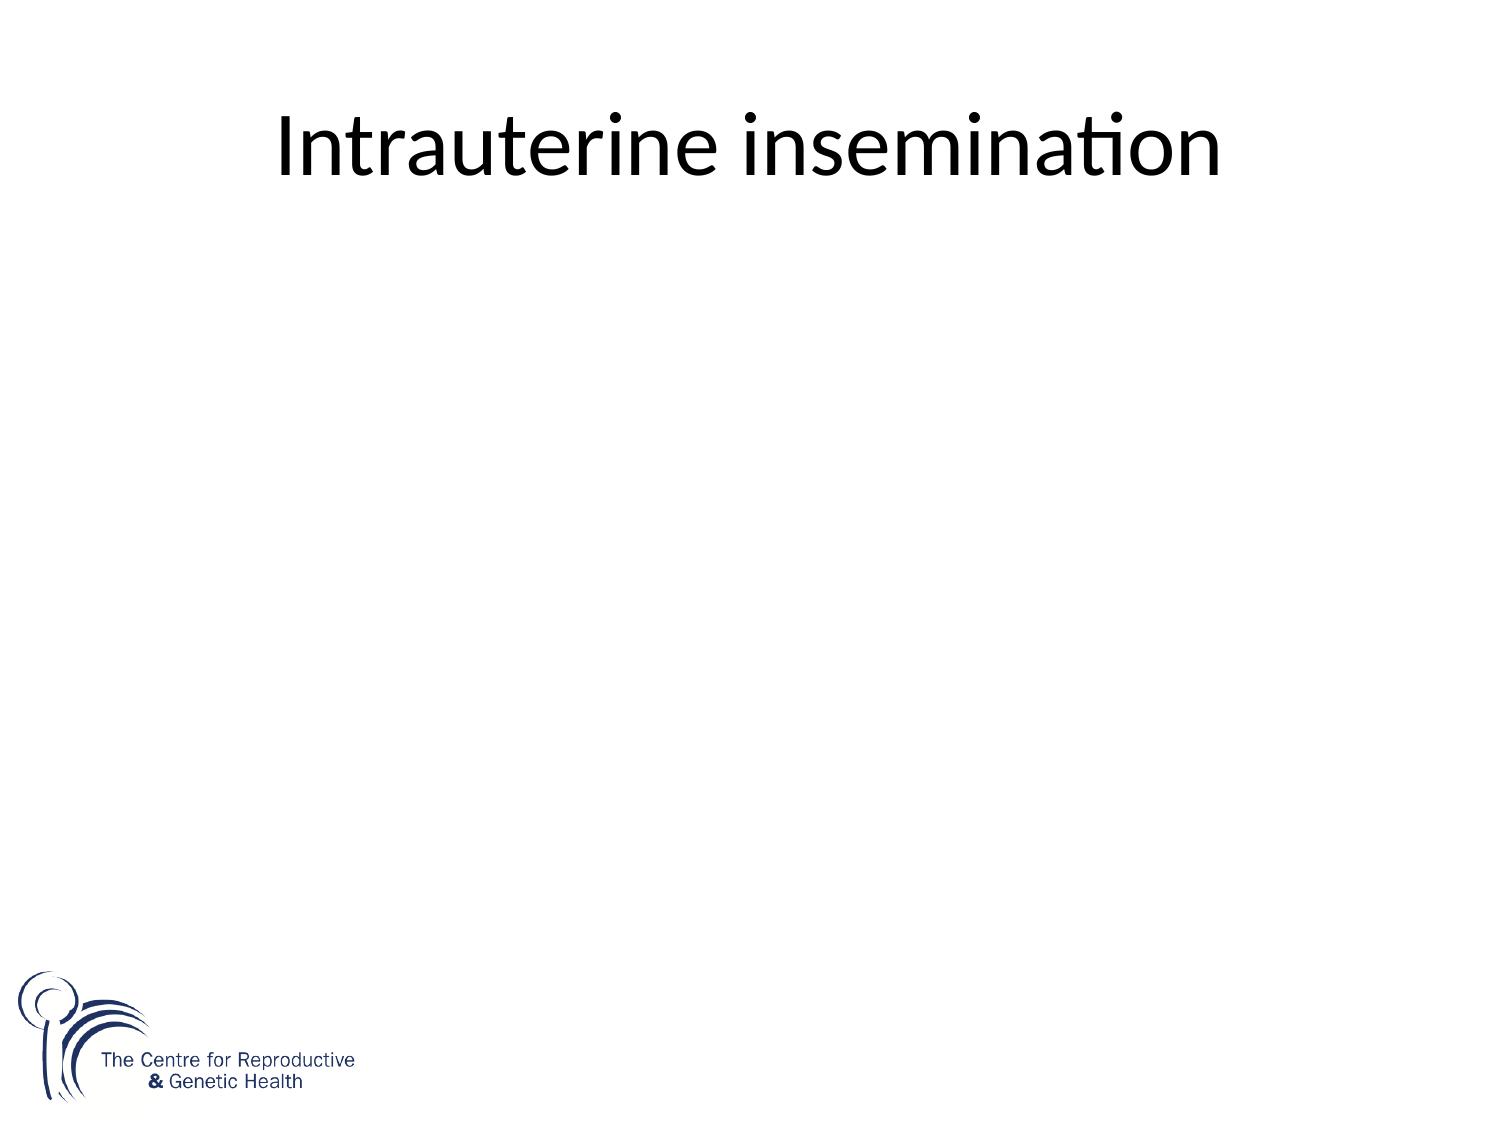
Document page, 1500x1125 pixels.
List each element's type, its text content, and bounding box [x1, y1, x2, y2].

picture [11, 967, 362, 1118]
title Intrauterine insemination [75, 45, 1425, 233]
